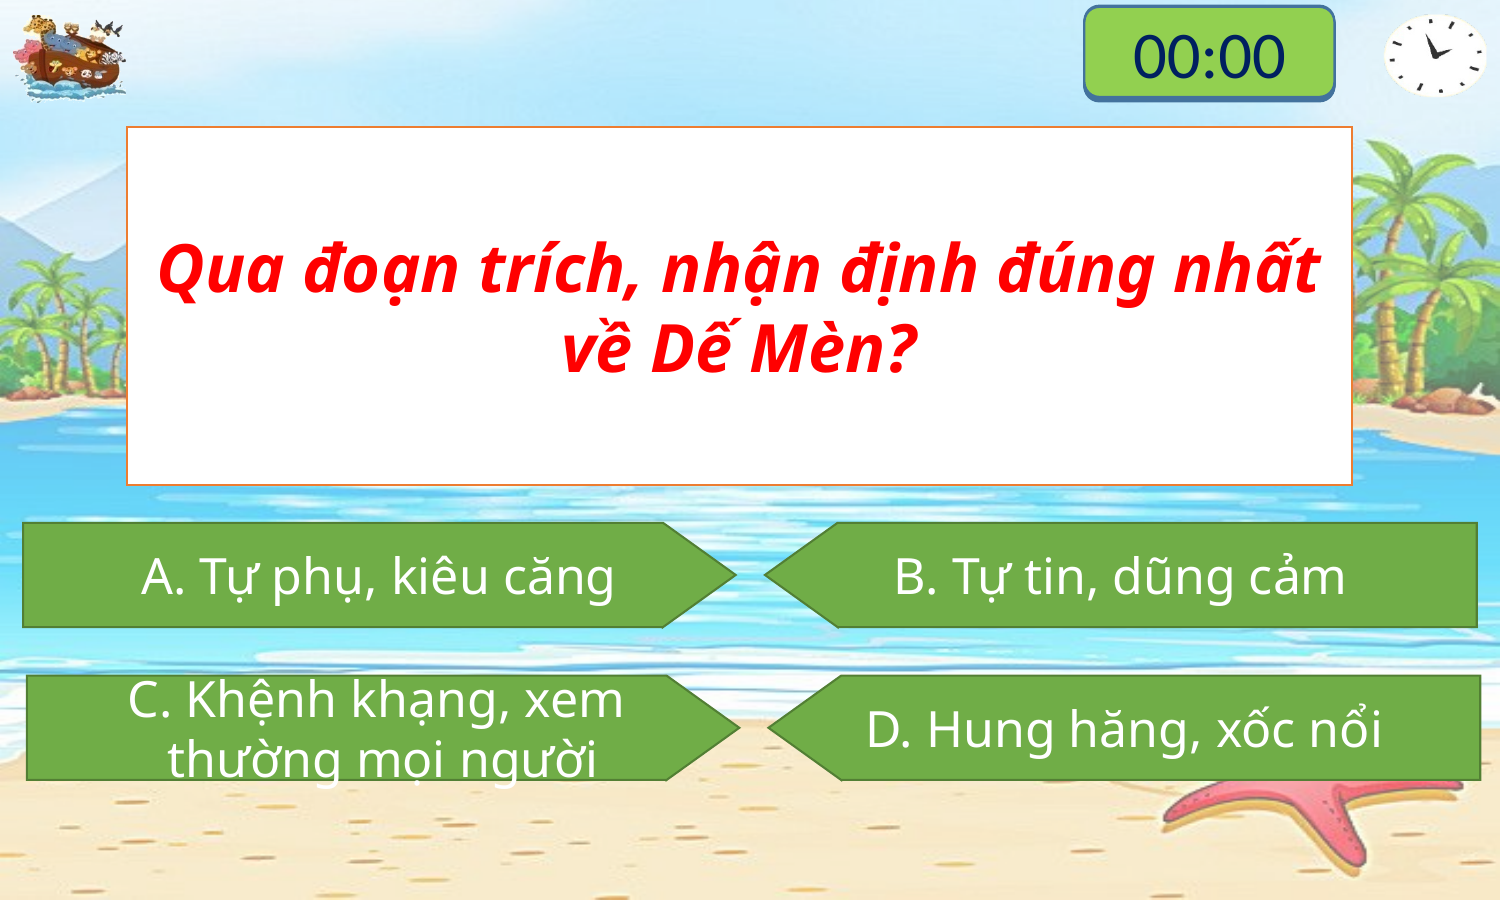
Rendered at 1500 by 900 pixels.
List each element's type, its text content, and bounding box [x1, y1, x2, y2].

text_box D. Hung hăng, xốc nổi [766, 674, 1482, 782]
text_box Qua đoạn trích, nhận định đúng nhất về Dế Mèn? [126, 126, 1353, 486]
text_box B. Tự tin, dũng cảm [763, 521, 1478, 630]
picture [13, 15, 126, 103]
text_box B. Nhân vật người kể chuyện có thể kể lại sự kiện, bộc bạch tâm sự, suy tư giàu tính chủ quan [0, 0, 1500, 900]
text_box C. Khệnh khạng, xem thường mọi người [25, 674, 742, 782]
text_box A. Tự phụ, kiêu căng [22, 521, 738, 630]
text_box 00:00 [1083, 5, 1336, 98]
picture [1371, 3, 1500, 108]
